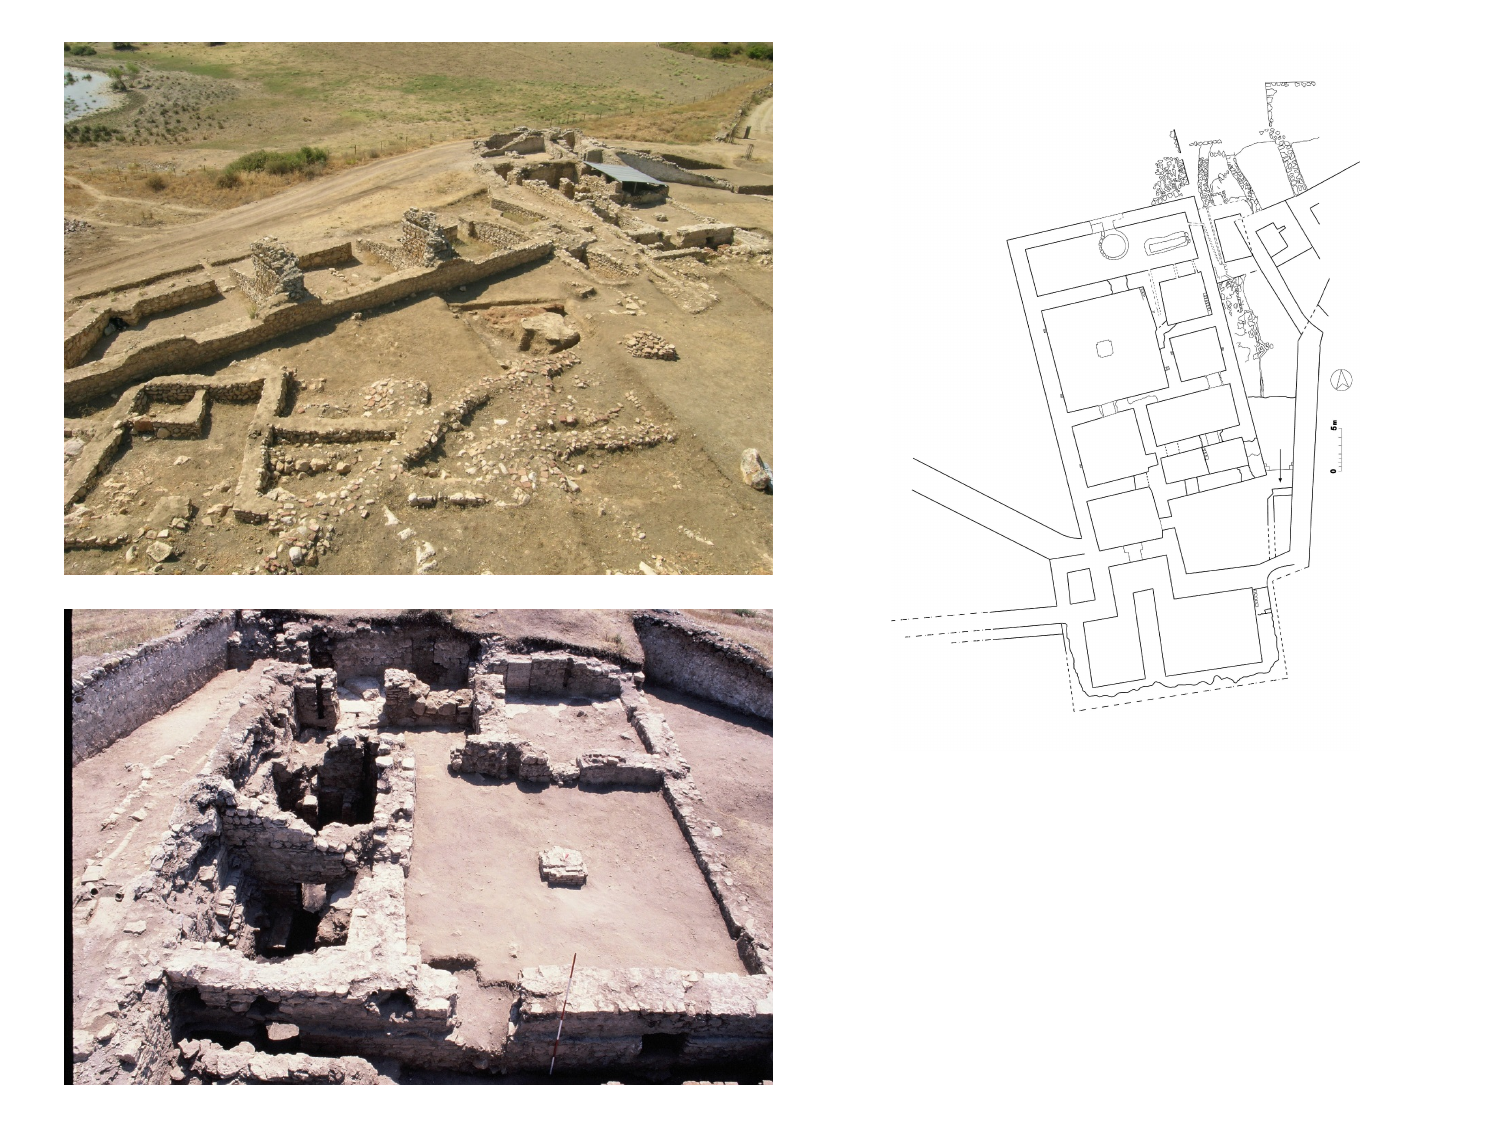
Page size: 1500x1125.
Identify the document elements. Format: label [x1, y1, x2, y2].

picture [64, 42, 774, 575]
picture [891, 42, 1360, 751]
picture [64, 609, 774, 1085]
